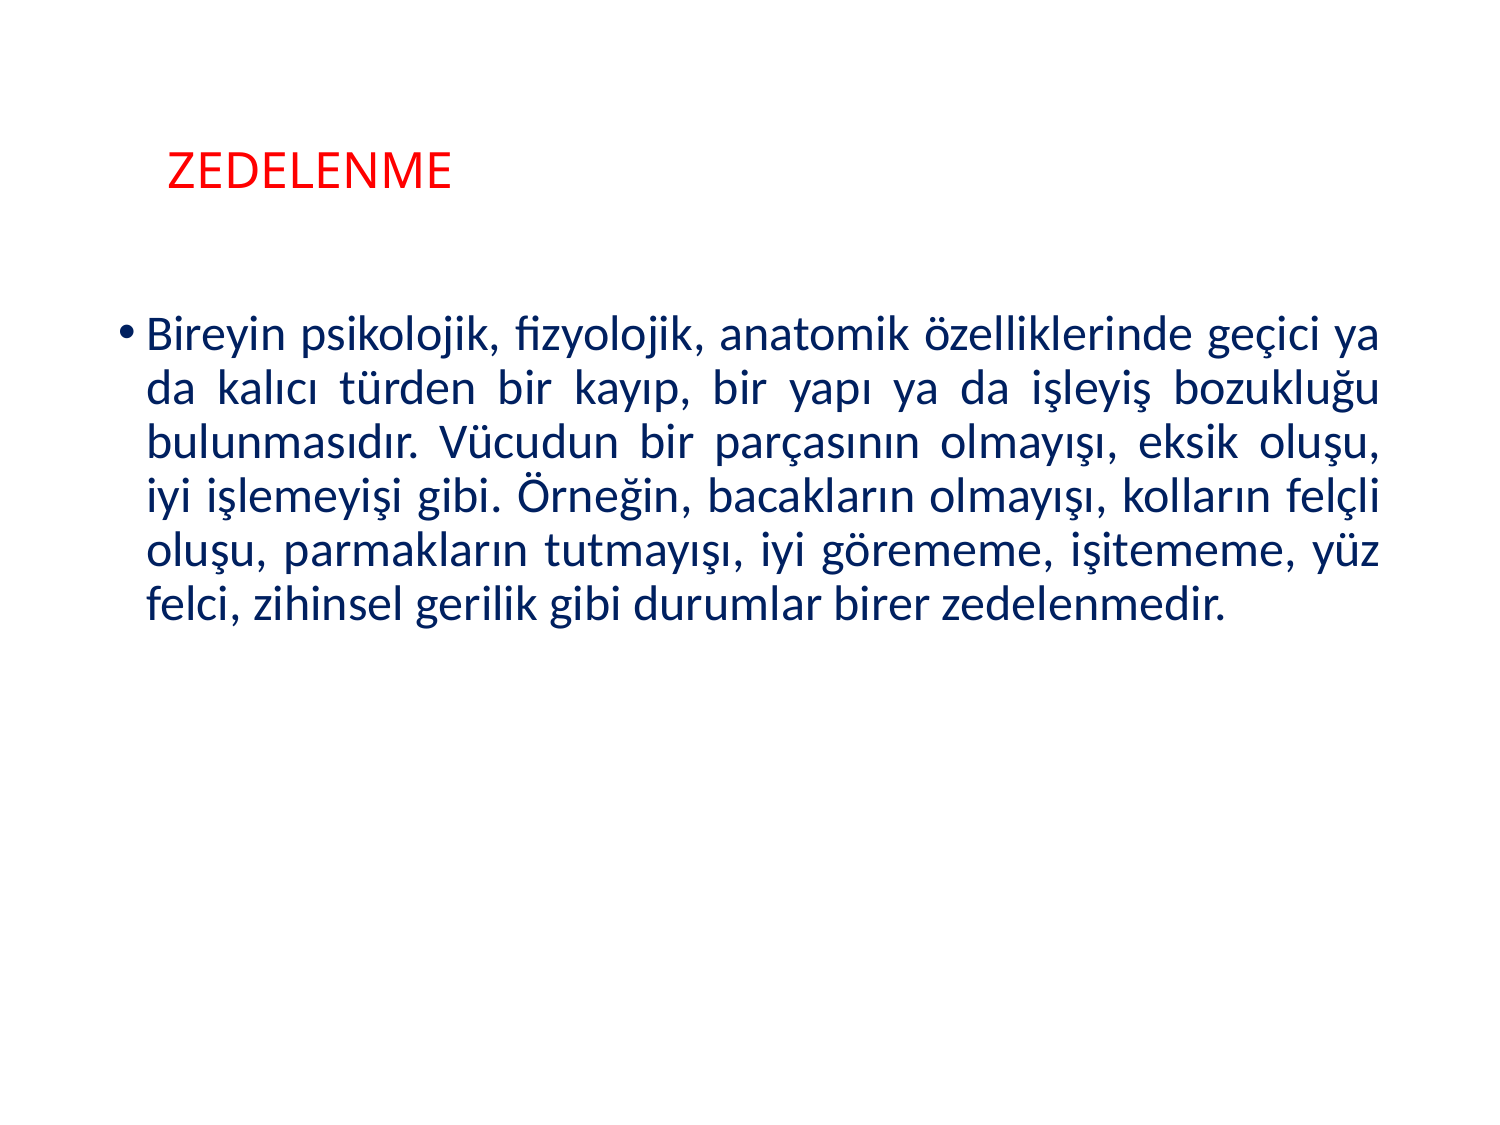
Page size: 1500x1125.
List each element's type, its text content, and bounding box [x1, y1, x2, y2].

list Bireyin psikolojik, fizyolojik, anatomik özelliklerinde geçici ya da kalıcı türden bir kayıp, bir yapı ya da işleyiş bozukluğu bulunmasıdır. Vücudun bir parçasının olmayışı, eksik oluşu, iyi işlemeyişi gibi. Örneğin, bacakların olmayışı, kolların felçli oluşu, parmakların tutmayışı, iyi görememe, işitememe, yüz felci, zihinsel gerilik gibi durumlar birer zedelenmedir. [103, 299, 1397, 1014]
title ZEDELENME [75, 78, 1425, 266]
